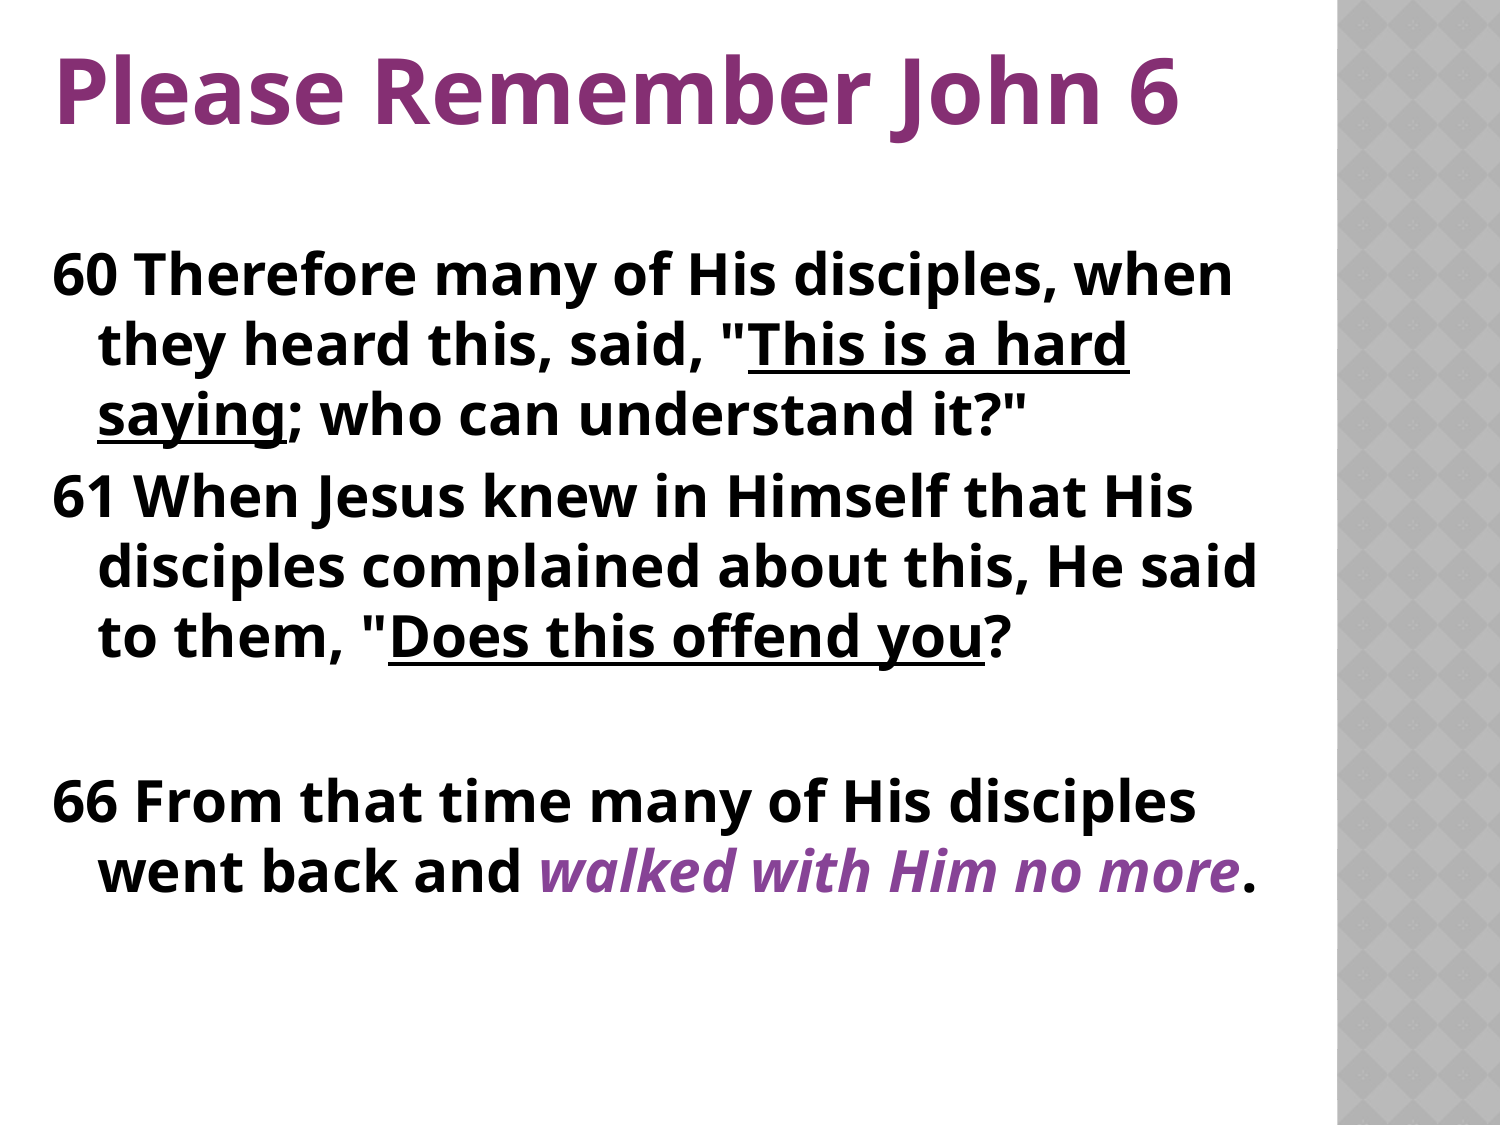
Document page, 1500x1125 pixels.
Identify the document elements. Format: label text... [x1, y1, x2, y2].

list Please Remember John 6 60 Therefore many of His disciples, when they heard this, said, "This is a hard saying; who can understand it?" 61 When Jesus knew in Himself that His disciples complained about this, He said to them, "Does this offend you? 66 From that time many of His disciples went back and walked with Him no more. [37, 24, 1338, 1059]
